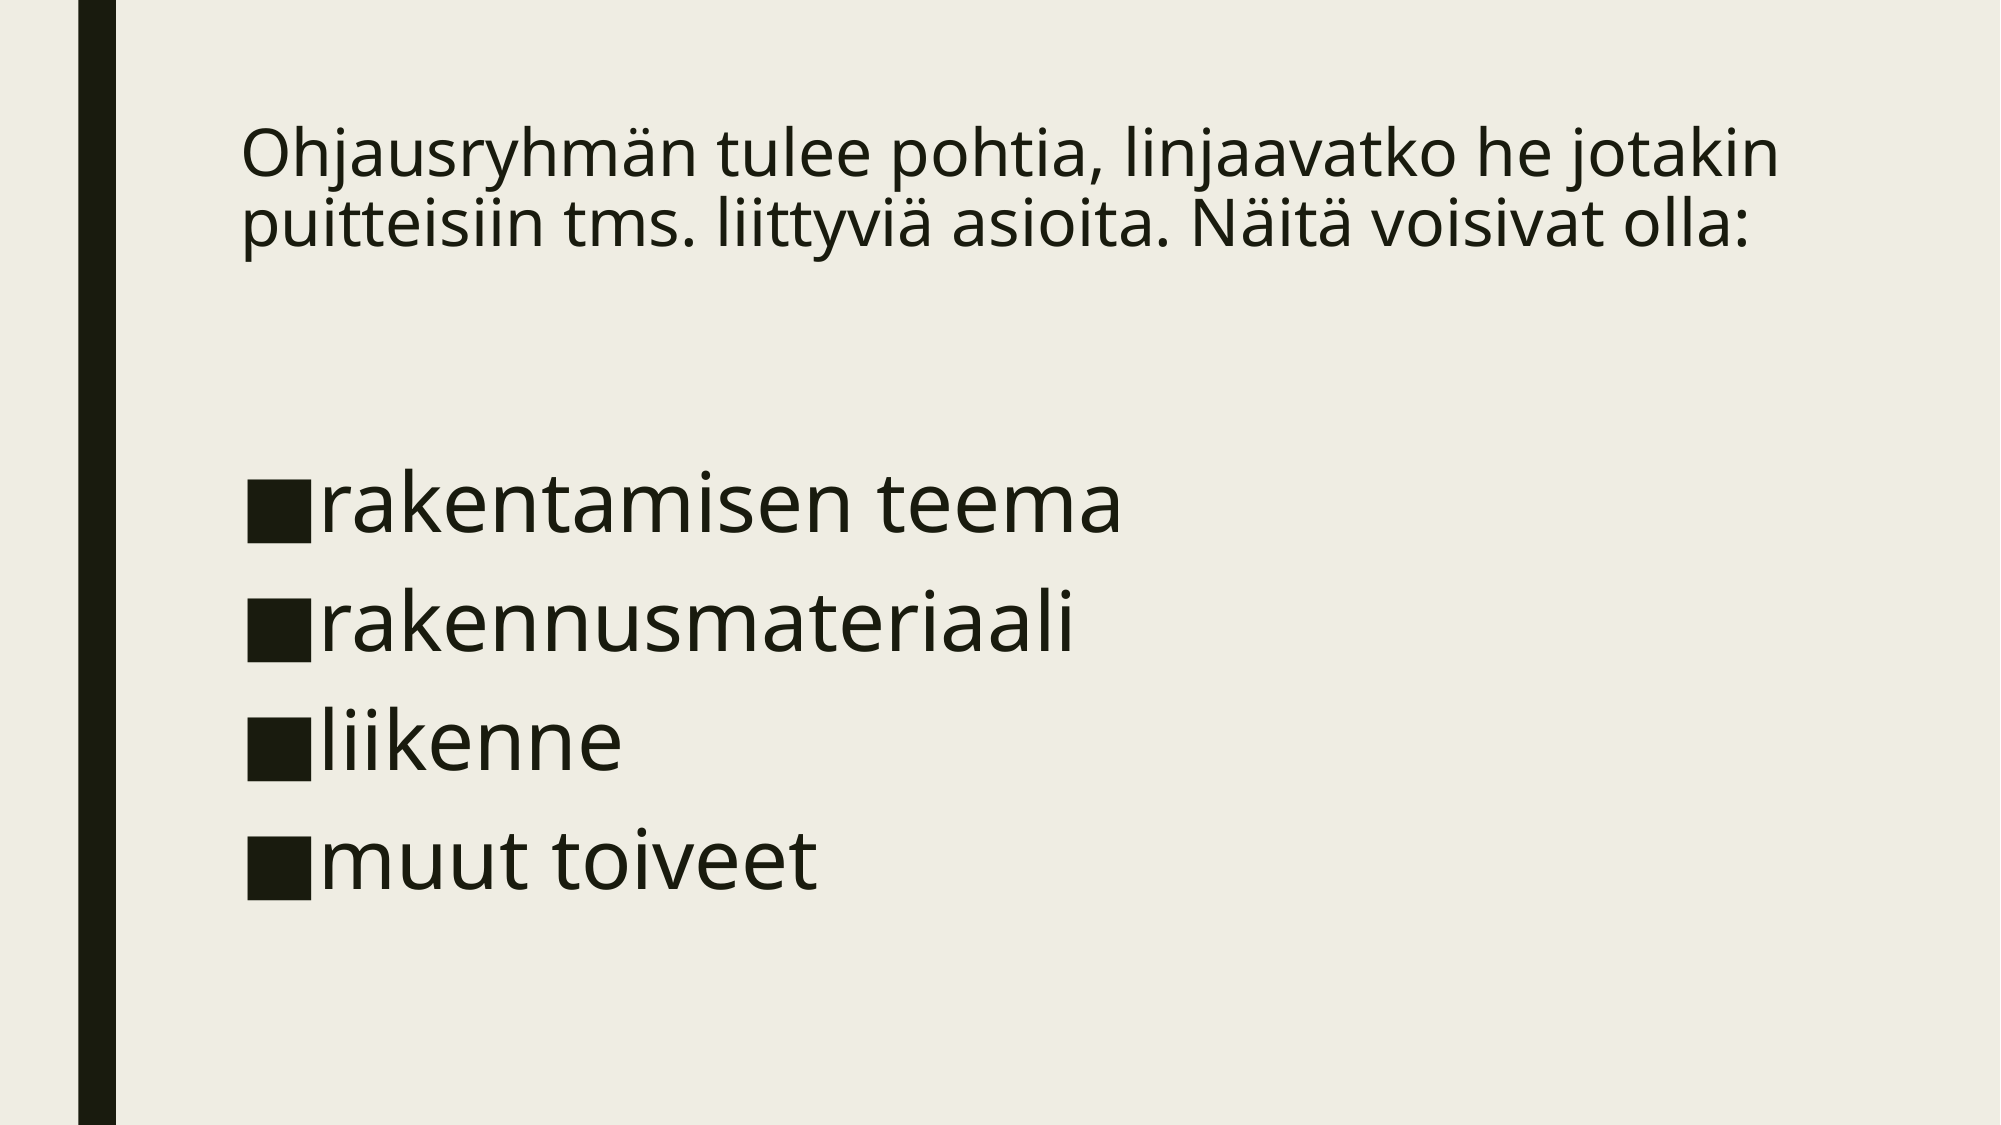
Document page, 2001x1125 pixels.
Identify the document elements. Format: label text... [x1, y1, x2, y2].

title Ohjausryhmän tulee pohtia, linjaavatko he jotakin puitteisiin tms. liittyviä asioita. Näitä voisivat olla: [225, 112, 1800, 394]
list rakentamisen teema rakennusmateriaali liikenne muut toiveet [225, 450, 1800, 963]
